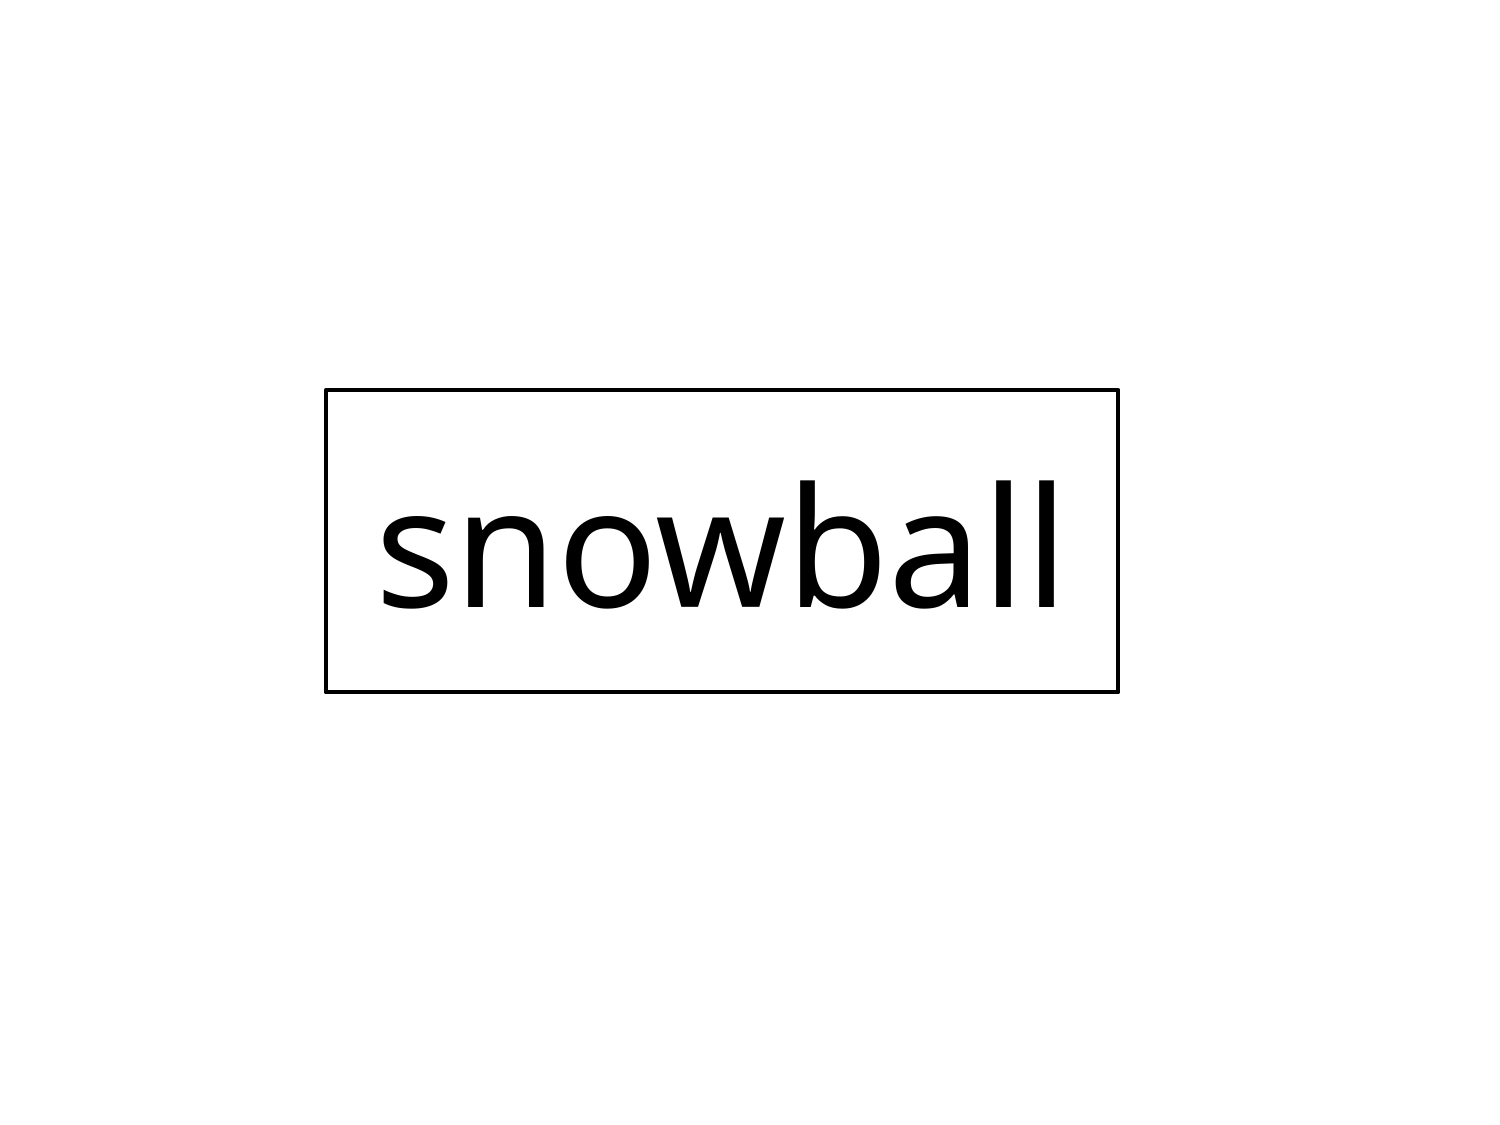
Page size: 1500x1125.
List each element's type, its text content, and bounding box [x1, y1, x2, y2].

text_box snowball [324, 388, 1120, 694]
